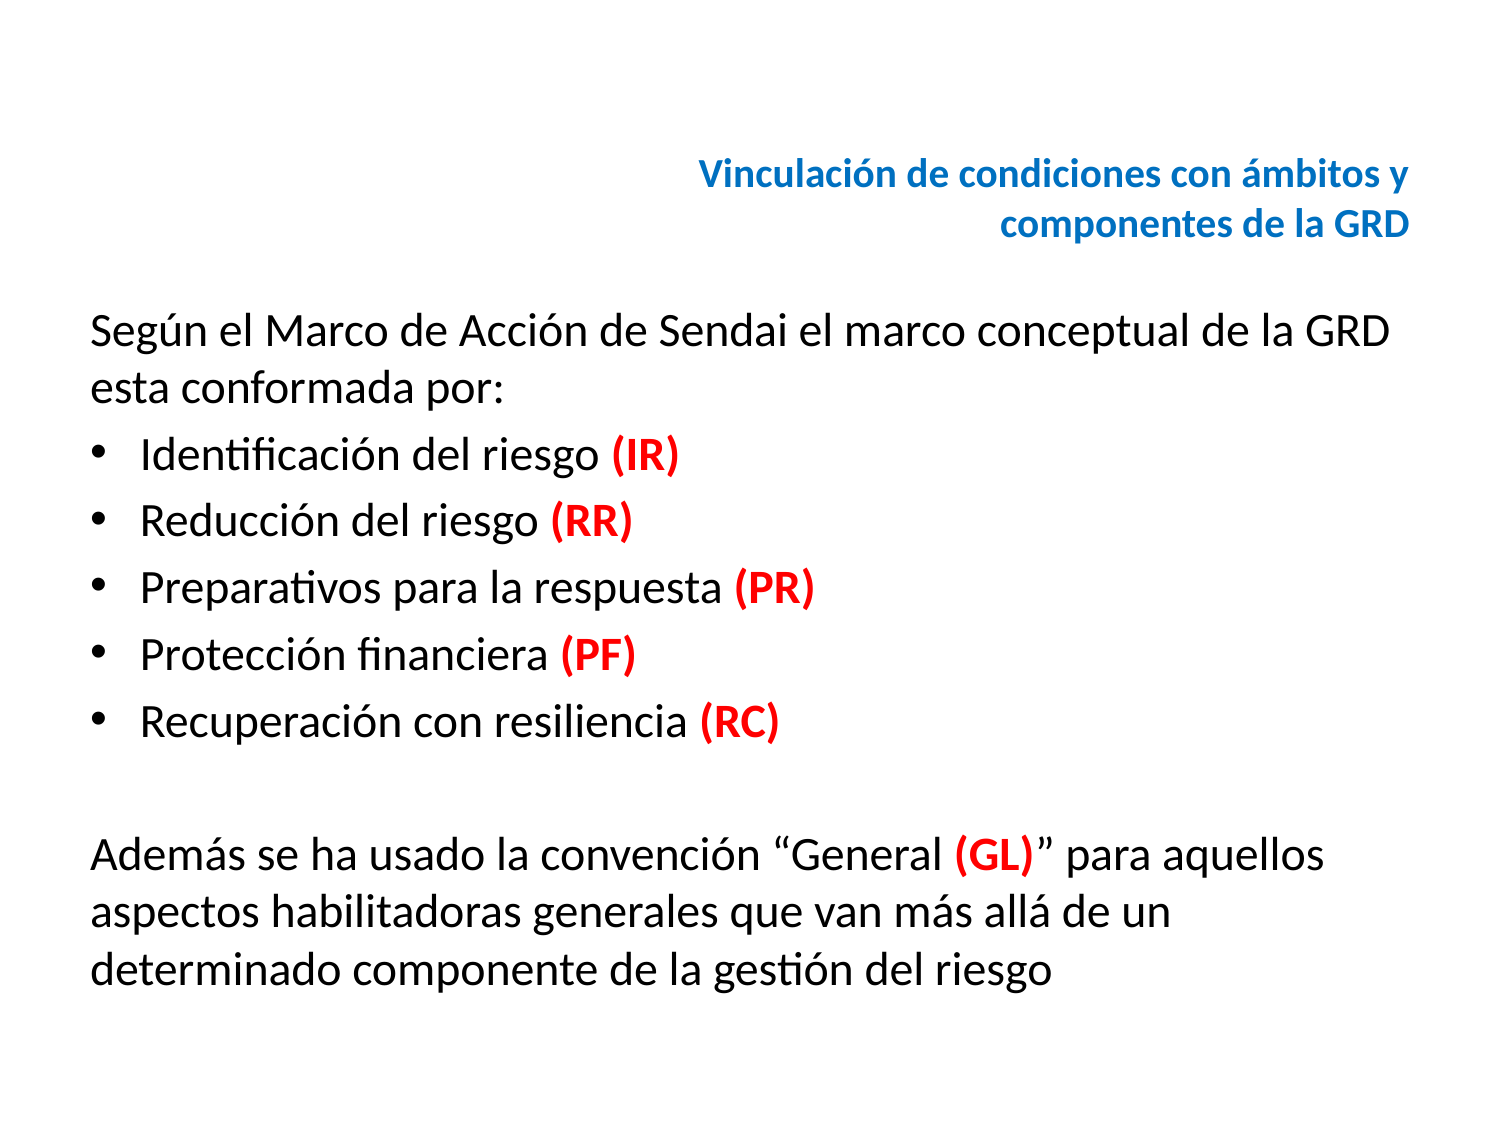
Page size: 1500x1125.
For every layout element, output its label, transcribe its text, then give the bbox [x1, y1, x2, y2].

list Según el Marco de Acción de Sendai el marco conceptual de la GRD esta conformada por: Identificación del riesgo (IR) Reducción del riesgo (RR) Preparativos para la respuesta (PR) Protección financiera (PF) Recuperación con resiliencia (RC) Además se ha usado la convención “General (GL)” para aquellos aspectos habilitadoras generales que van más allá de un determinado componente de la gestión del riesgo [75, 290, 1425, 1005]
title Vinculación de condiciones con ámbitos y componentes de la GRD [512, 138, 1425, 253]
